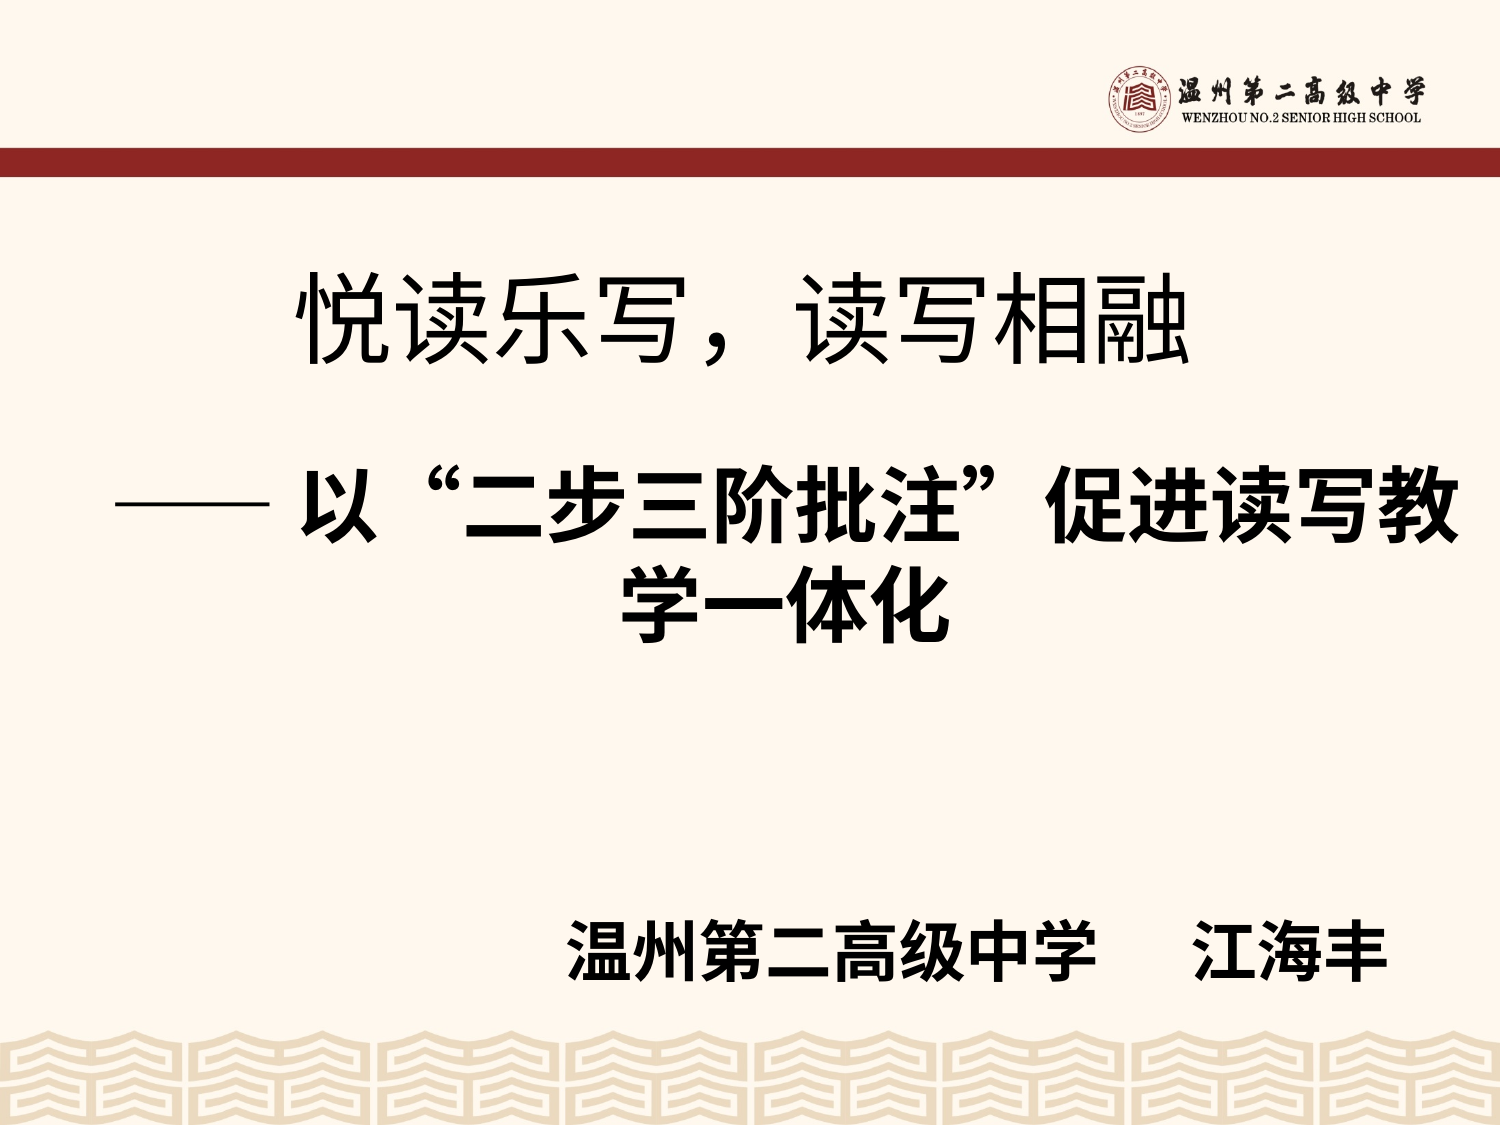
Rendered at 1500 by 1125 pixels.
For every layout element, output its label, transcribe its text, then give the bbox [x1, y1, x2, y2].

title 悦读乐写，读写相融 [105, 187, 1381, 445]
text_box 温州第二高级中学 江海丰 [550, 902, 1500, 997]
picture [0, 0, 1500, 1125]
subtitle ——以“二步三阶批注”促进读写教学一体化 [70, 445, 1500, 820]
